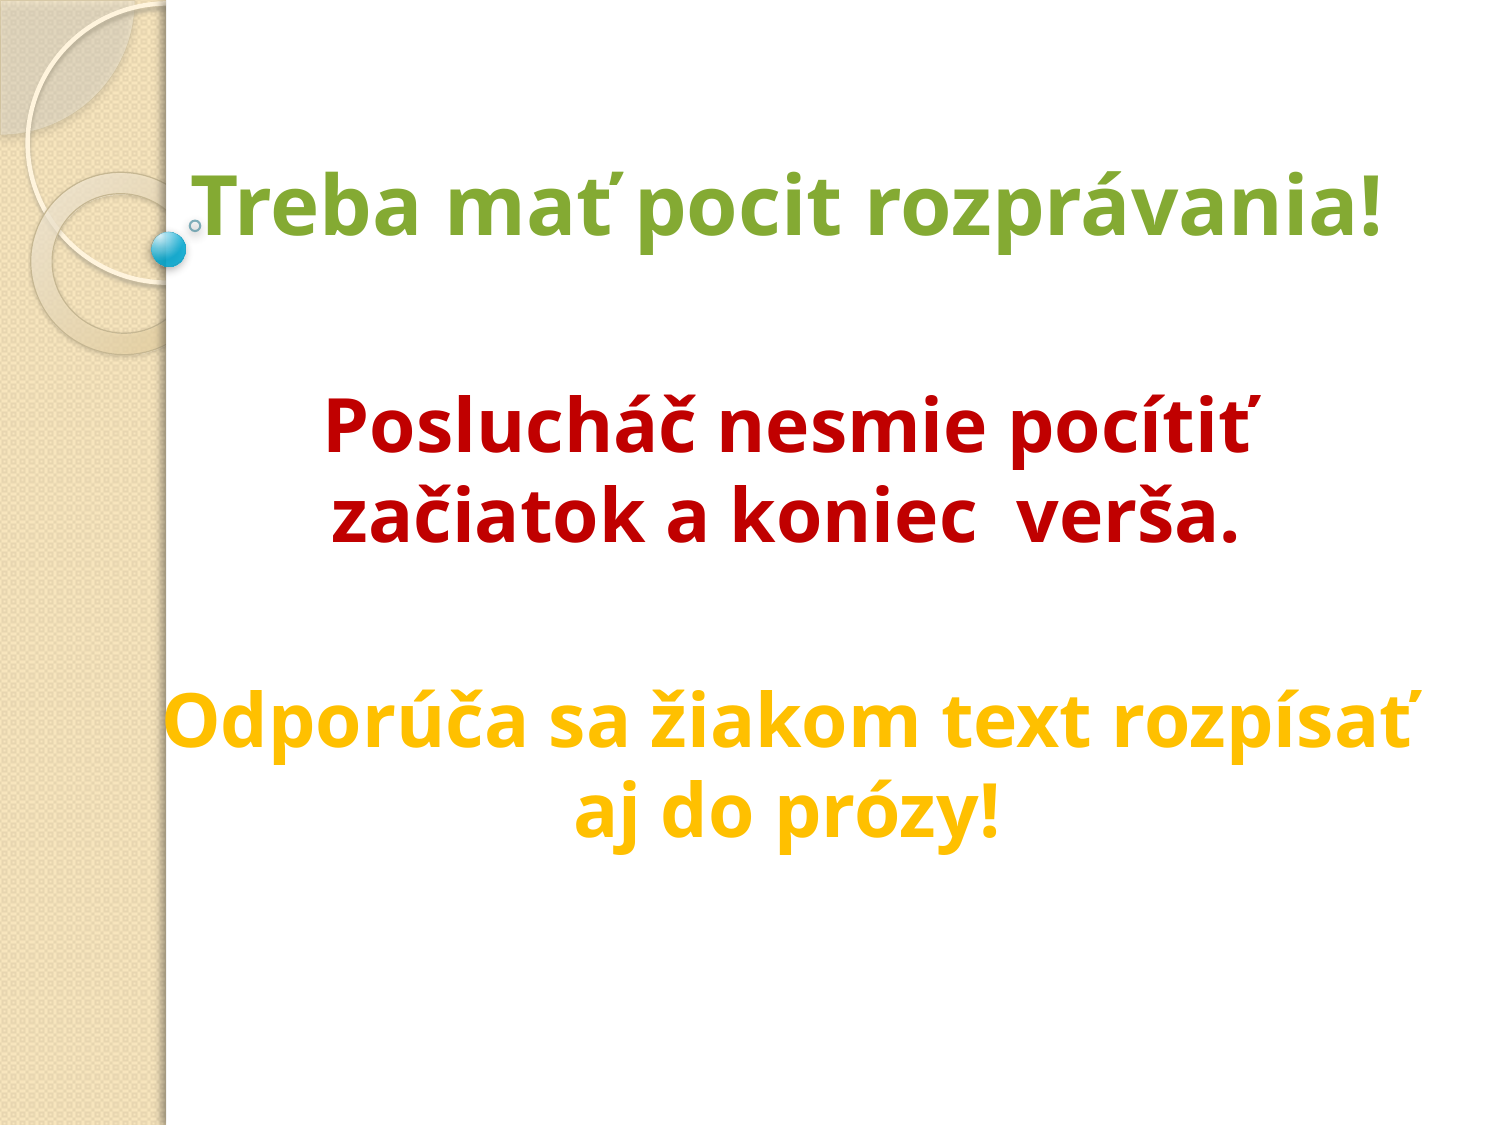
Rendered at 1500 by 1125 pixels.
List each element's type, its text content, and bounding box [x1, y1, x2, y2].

subtitle Treba mať pocit rozprávania! Poslucháč nesmie pocítiť začiatok a koniec verša. Odporúča sa žiakom text rozpísať aj do prózy! [140, 152, 1430, 1008]
